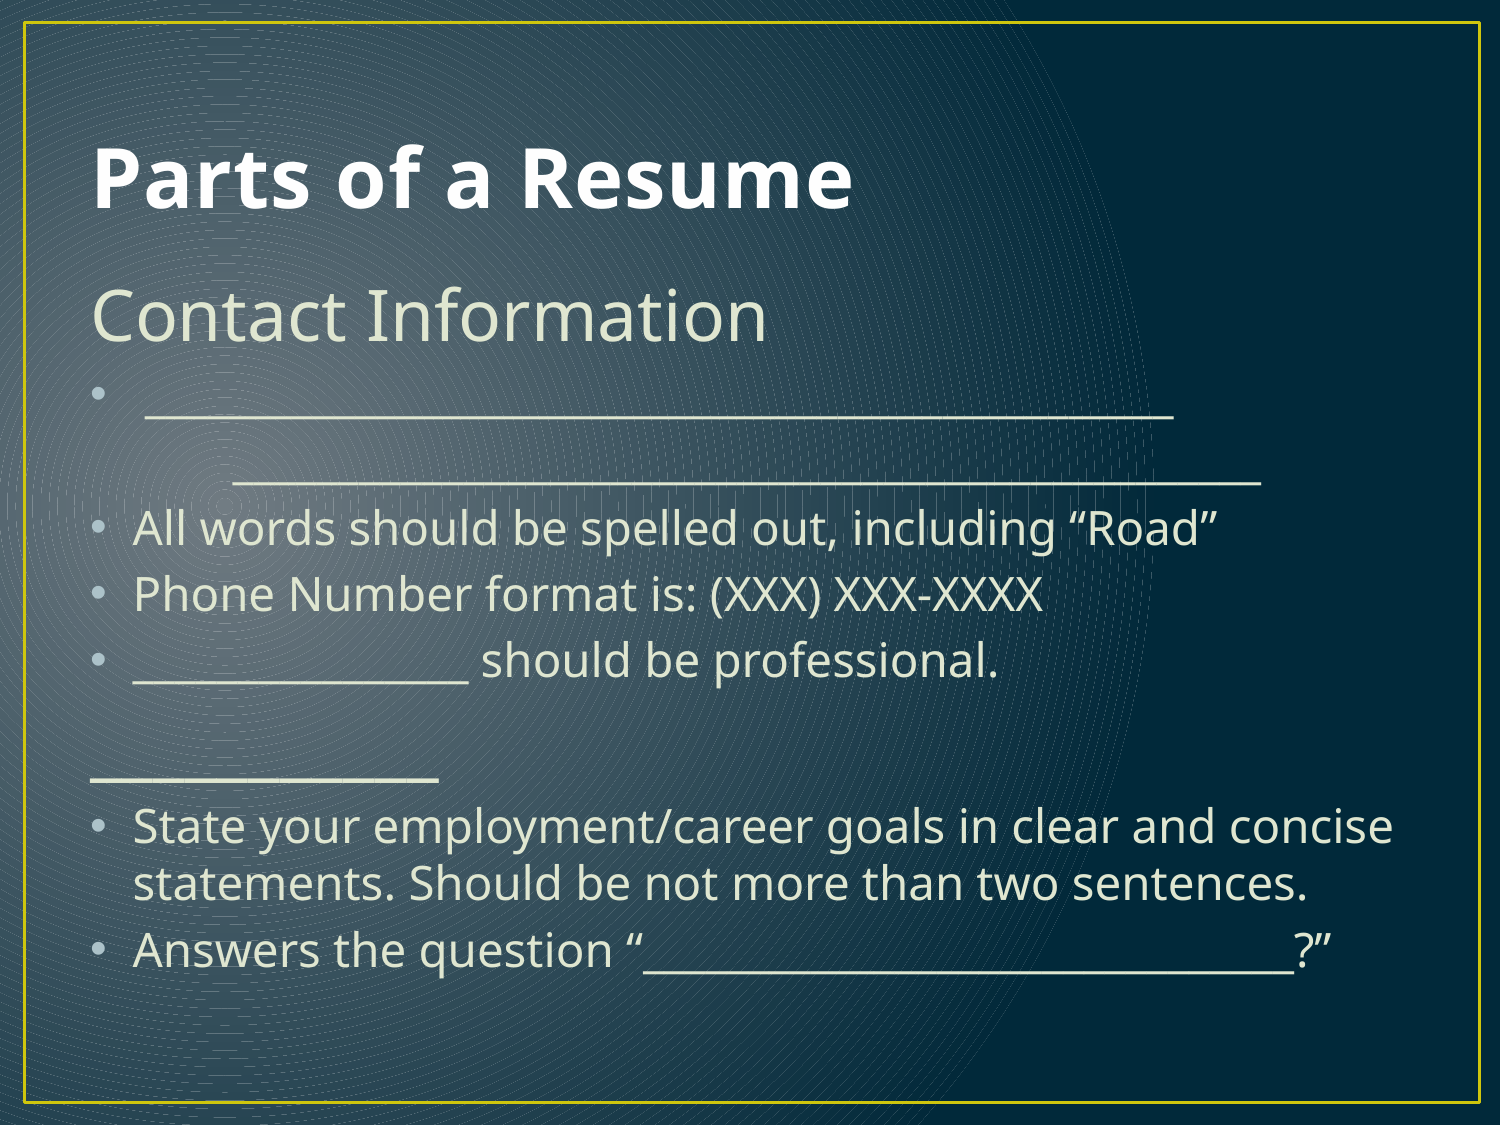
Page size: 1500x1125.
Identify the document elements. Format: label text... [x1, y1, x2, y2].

list Contact Information _________________________________________________ _________________________________________________ All words should be spelled out, including “Road” Phone Number format is: (XXX) XXX-XXXX ________________ should be professional. ___________ State your employment/career goals in clear and concise statements. Should be not more than two sentences. Answers the question “_______________________________?” [75, 262, 1425, 1005]
title Parts of a Resume [75, 45, 1425, 233]
